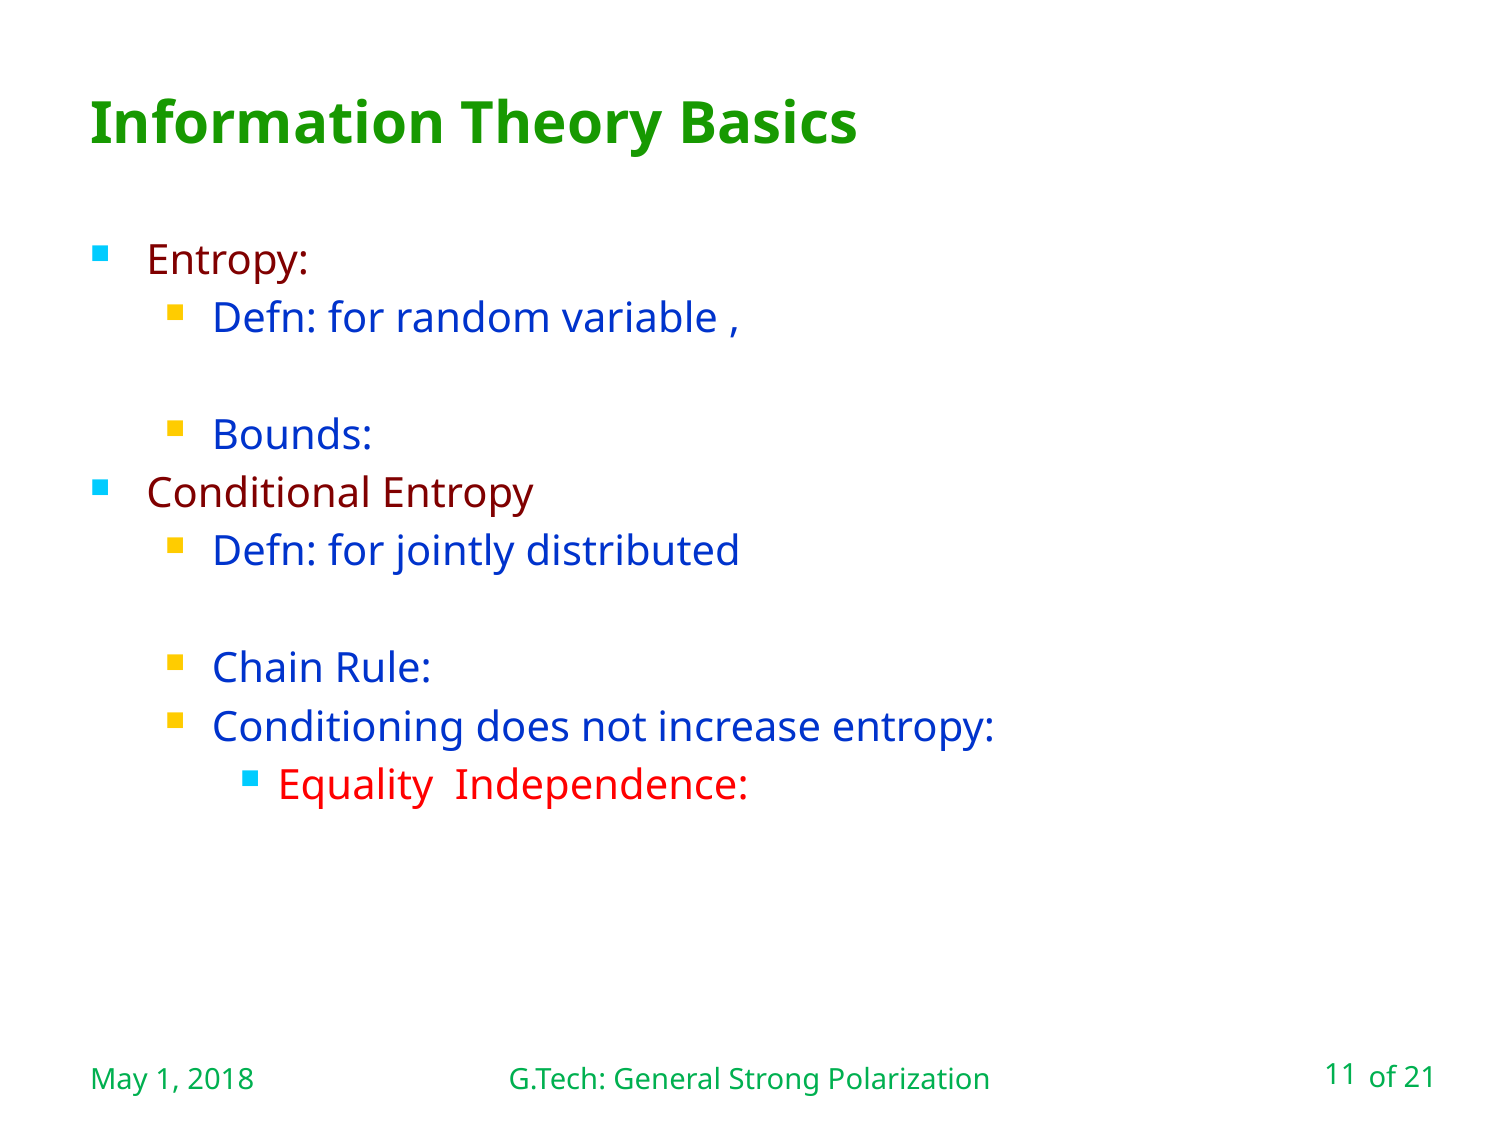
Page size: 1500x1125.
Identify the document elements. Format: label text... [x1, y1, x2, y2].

slide_number 11 [1147, 1024, 1373, 1103]
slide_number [75, 1024, 360, 1103]
title Information Theory Basics [75, 62, 1425, 163]
footer G.Tech: General Strong Polarization [360, 1024, 1140, 1103]
